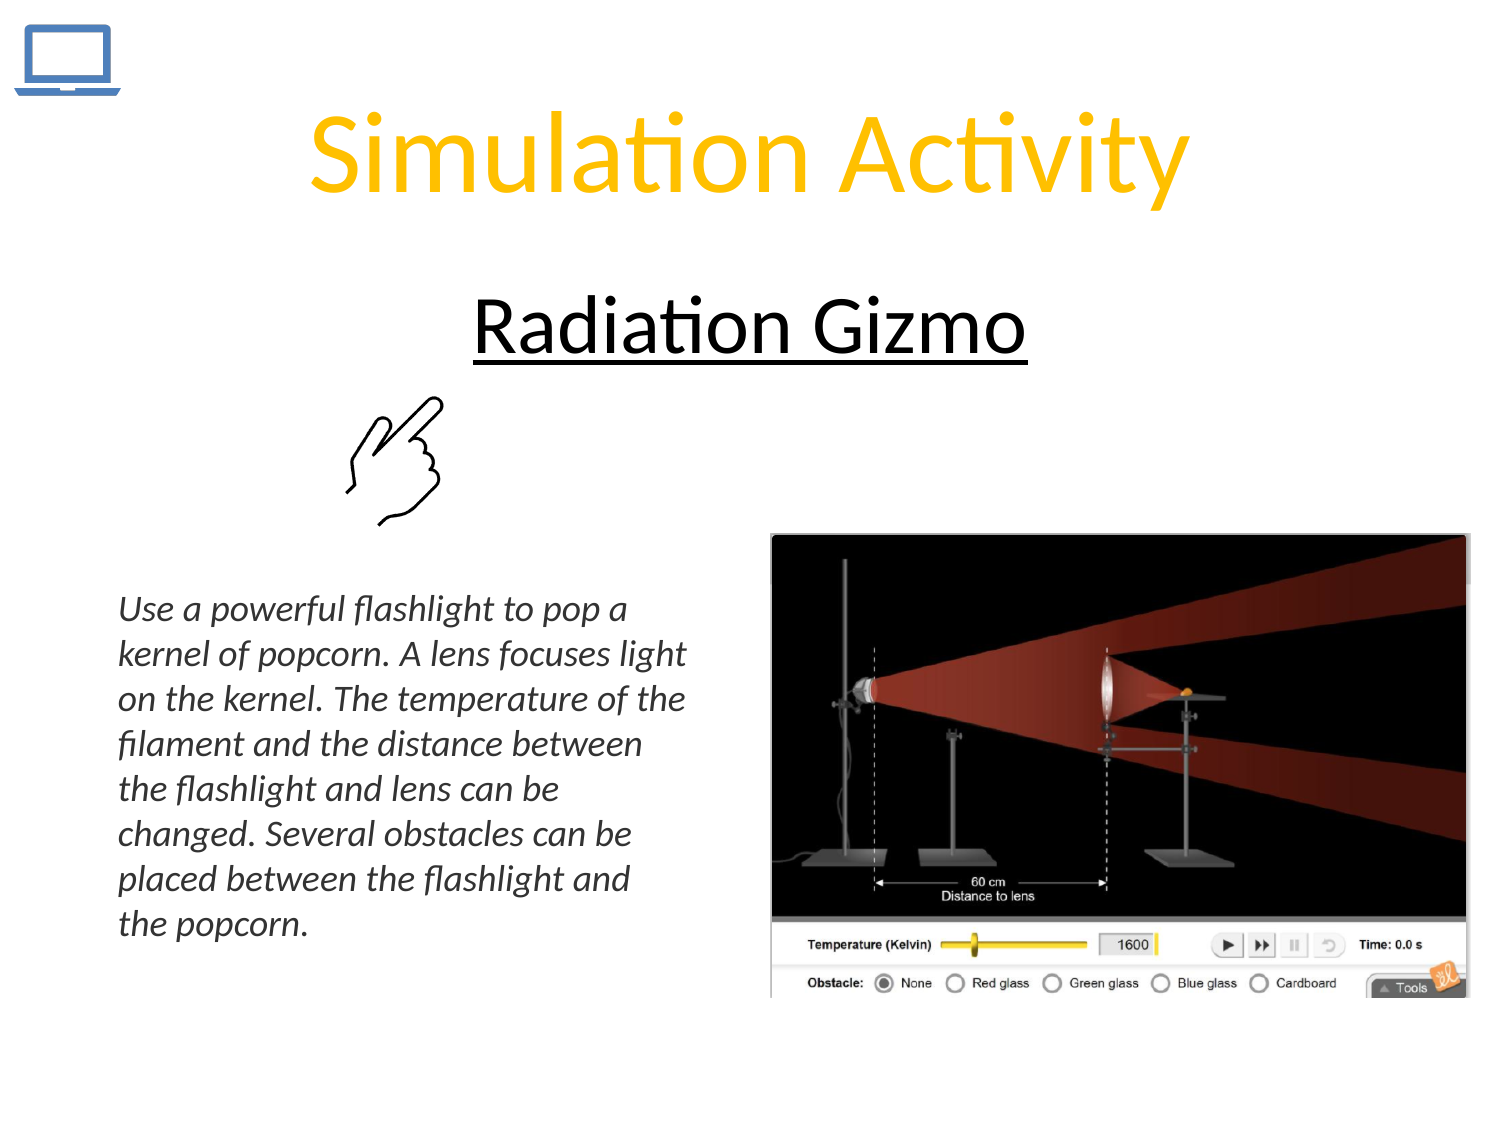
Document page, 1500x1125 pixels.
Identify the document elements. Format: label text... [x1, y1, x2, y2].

picture [297, 351, 509, 562]
text_box Use a powerful flashlight to pop a kernel of popcorn. A lens focuses light on the kernel. The temperature of the filament and the distance between the flashlight and lens can be changed. Several obstacles can be placed between the flashlight and the popcorn. [102, 576, 703, 952]
text_box Radiation Gizmo [416, 263, 1084, 379]
picture [770, 533, 1471, 998]
text_box Simulation Activity [290, 68, 1210, 224]
text_box [7, 0, 128, 121]
